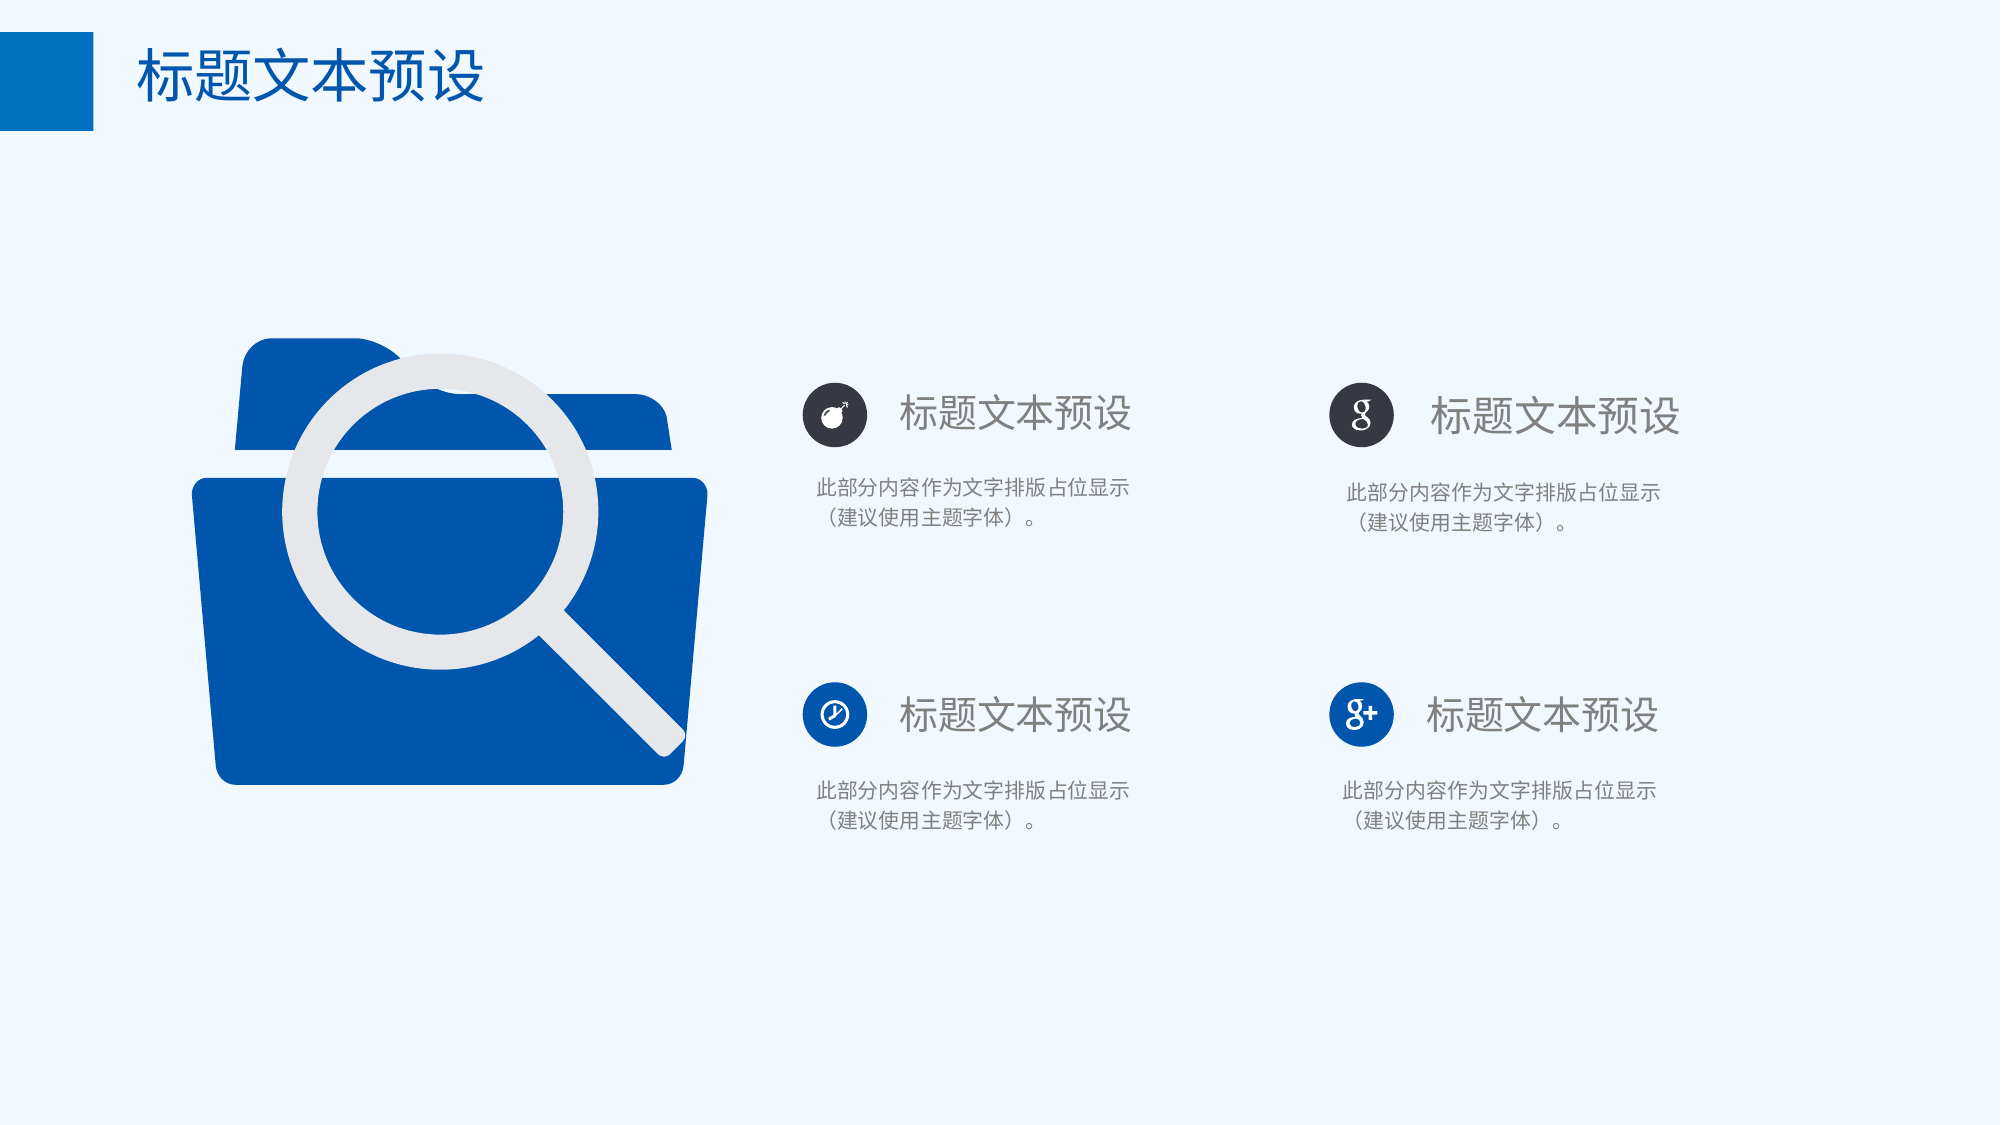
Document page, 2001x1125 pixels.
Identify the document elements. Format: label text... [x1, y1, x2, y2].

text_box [1329, 382, 1757, 541]
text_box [802, 682, 1268, 839]
text_box [0, 31, 94, 132]
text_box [802, 381, 1268, 536]
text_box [191, 327, 708, 820]
text_box 标题文本预设 [121, 26, 741, 131]
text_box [1329, 682, 1795, 839]
